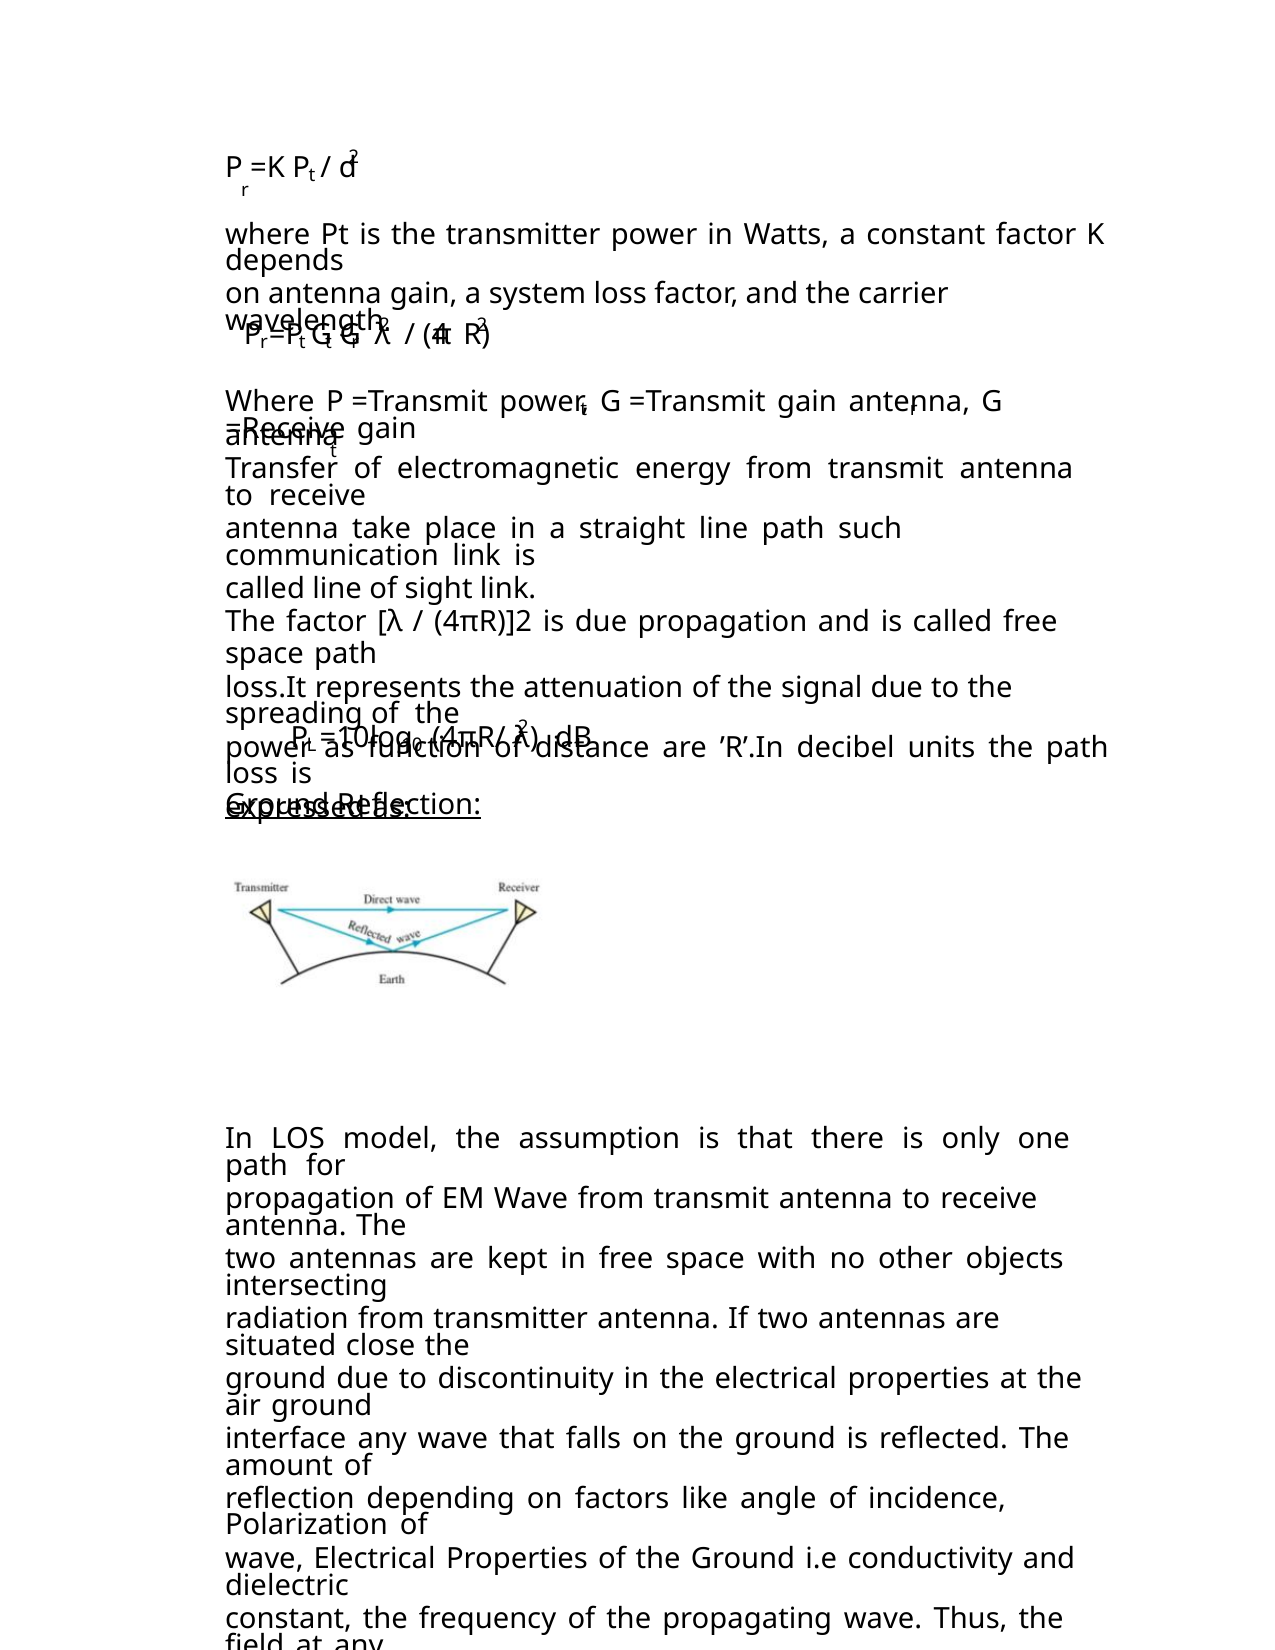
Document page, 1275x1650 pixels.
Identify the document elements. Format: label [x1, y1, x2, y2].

text_box [224, 150, 383, 200]
text_box [224, 391, 1113, 1122]
text_box [224, 223, 1113, 353]
text_box [224, 1128, 1113, 1650]
